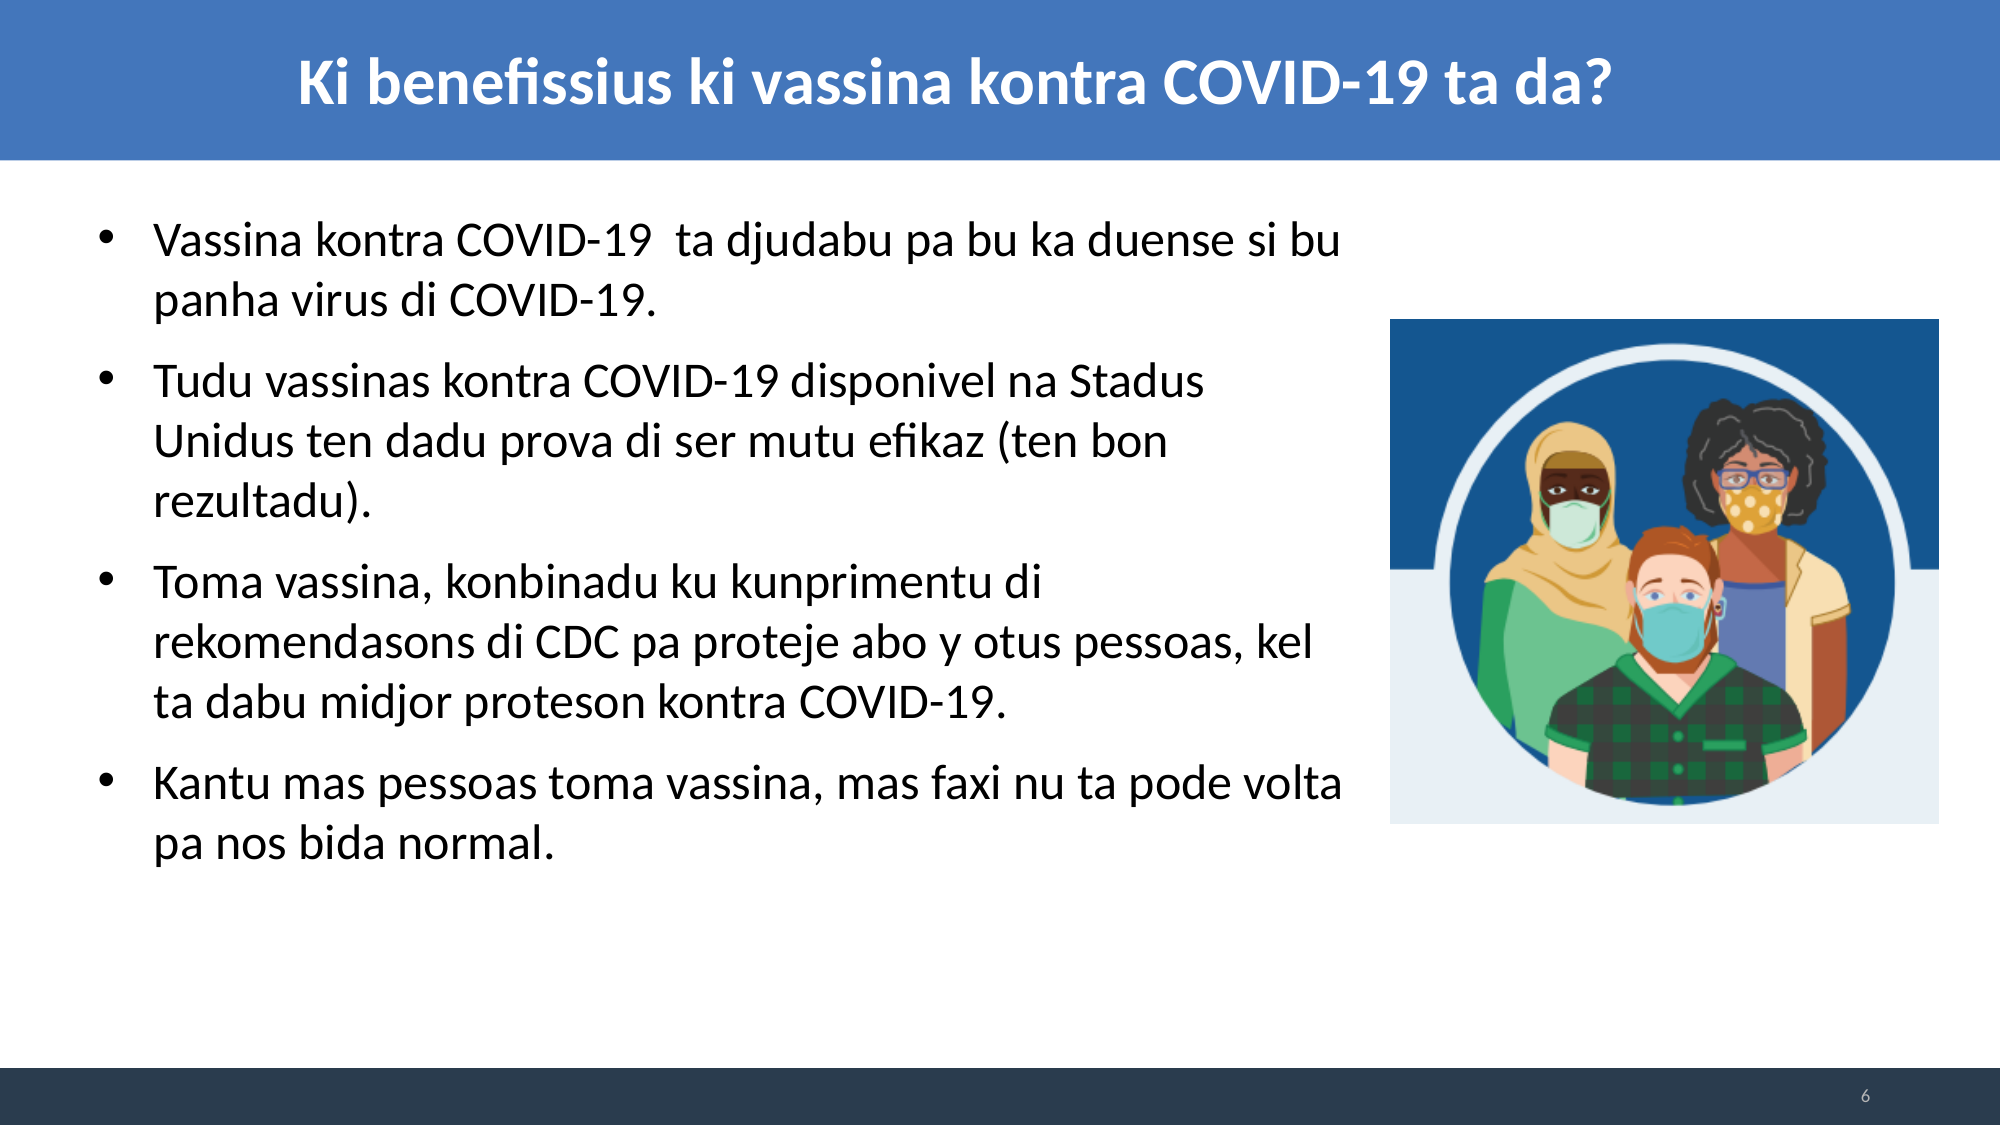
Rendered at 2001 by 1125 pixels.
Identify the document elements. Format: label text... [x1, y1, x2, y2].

text_box Vassina kontra COVID-19 ta djudabu pa bu ka duense si bu panha virus di COVID-19. Tudu vassinas kontra COVID-19 disponivel na Stadus Unidus ten dadu prova di ser mutu efikaz (ten bon rezultadu). Toma vassina, konbinadu ku kunprimentu di rekomendasons di CDC pa proteje abo y otus pessoas, kel ta dabu midjor proteson kontra COVID-19. Kantu mas pessoas toma vassina, mas faxi nu ta pode volta pa nos bida normal. [82, 199, 1364, 877]
slide_number 6 [1436, 1065, 1886, 1125]
text_box Ki benefissius ki vassina kontra COVID-19 ta da? [29, 38, 1886, 119]
picture [1390, 319, 1939, 824]
